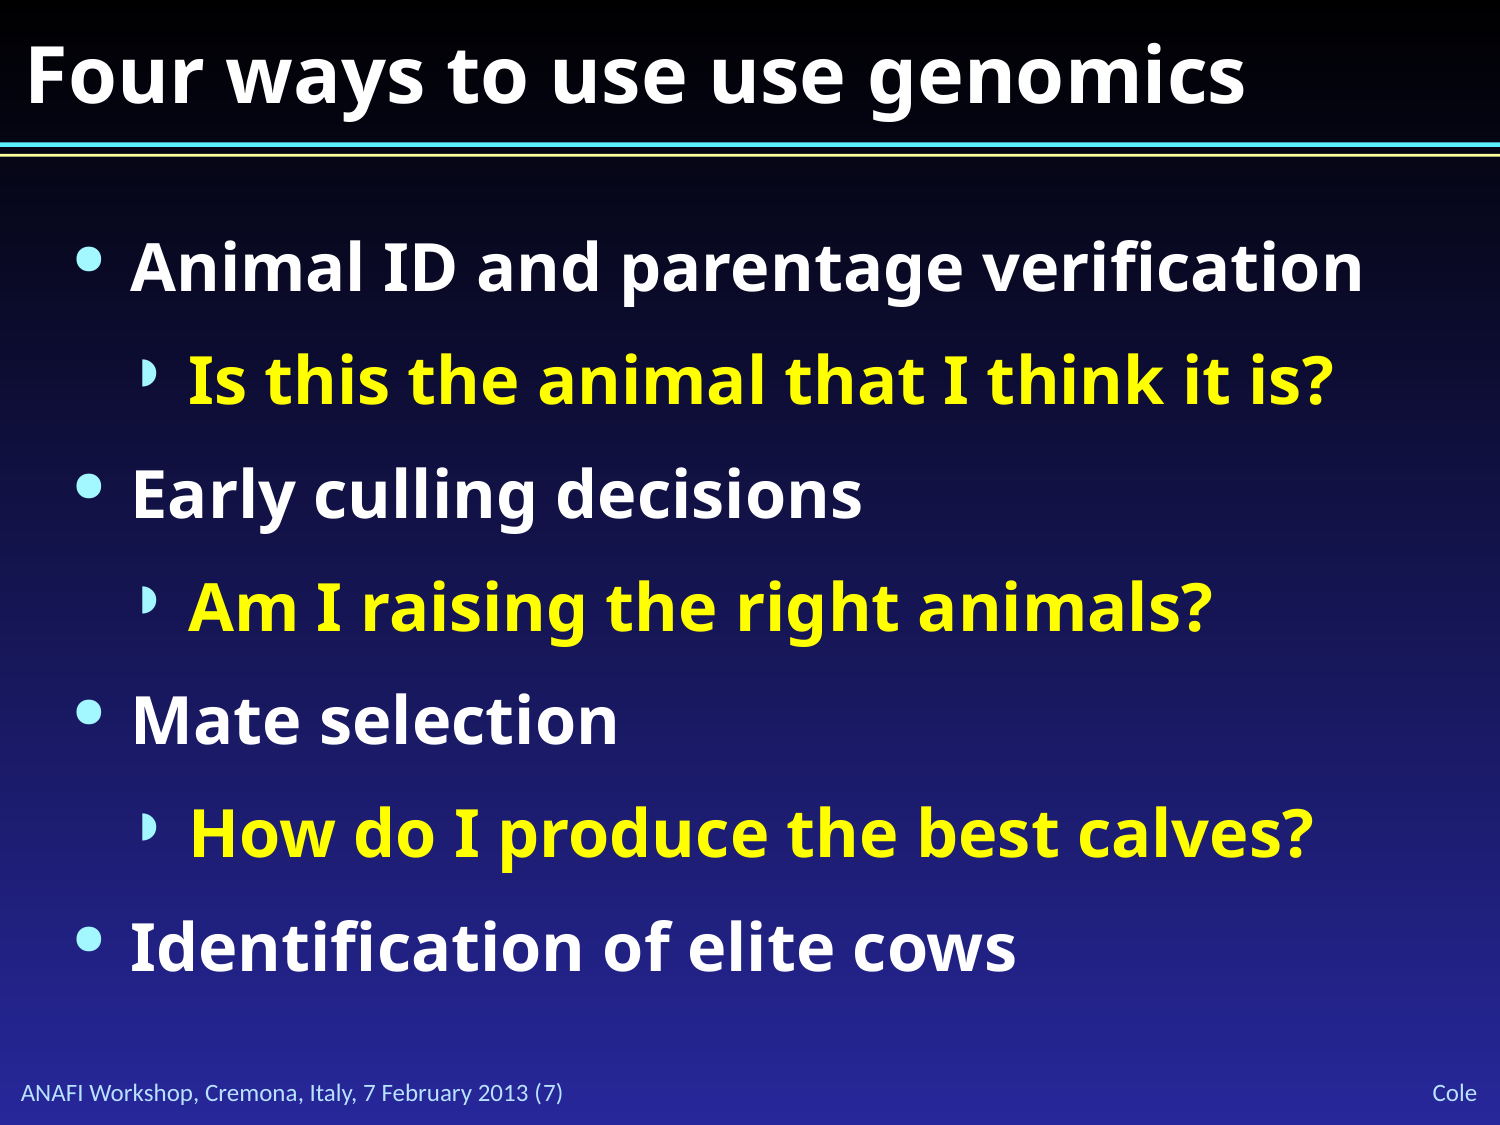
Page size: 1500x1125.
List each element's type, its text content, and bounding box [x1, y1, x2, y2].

list Animal ID and parentage verification Is this the animal that I think it is? Early culling decisions Am I raising the right animals? Mate selection How do I produce the best calves? Identification of elite cows [74, 224, 1425, 1034]
title Four ways to use use genomics [24, 23, 1375, 121]
